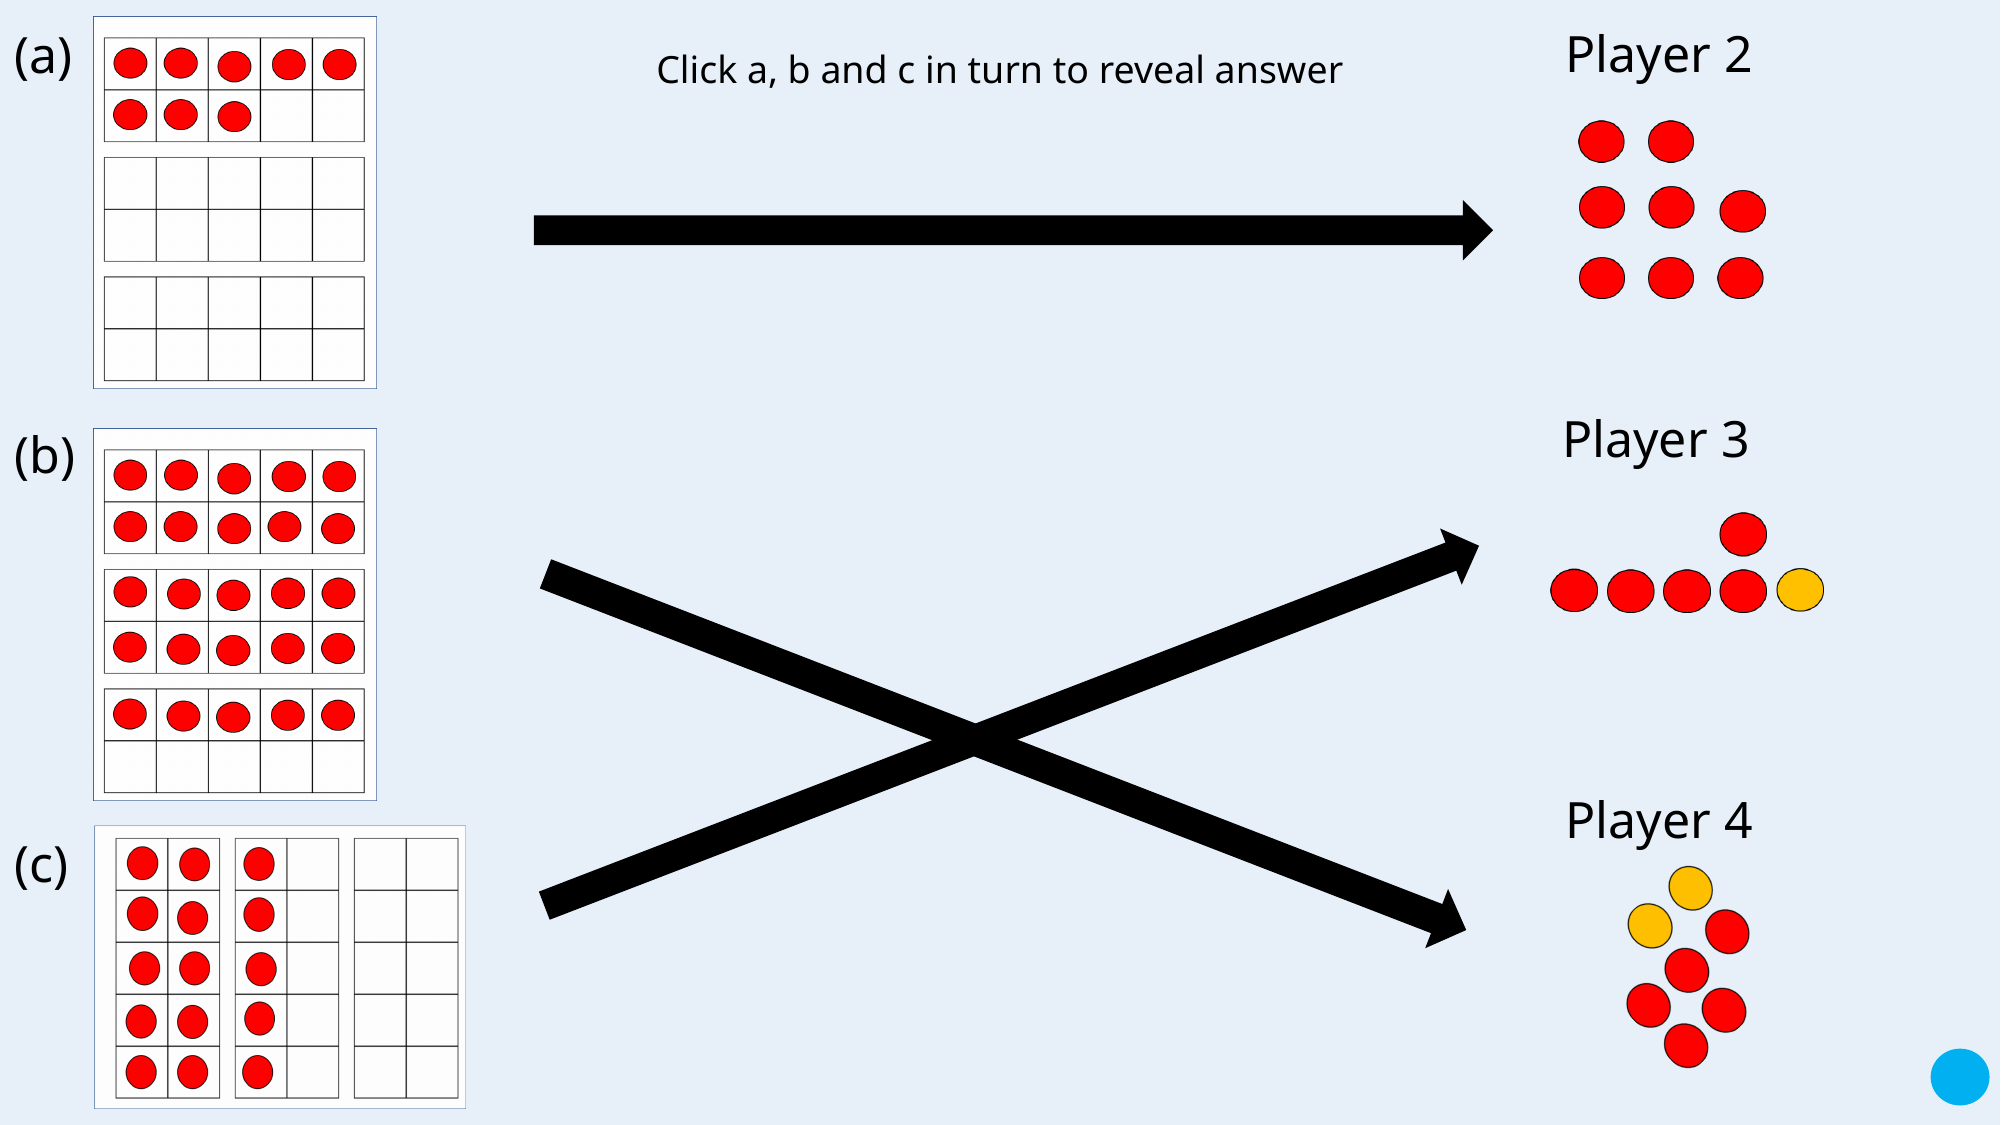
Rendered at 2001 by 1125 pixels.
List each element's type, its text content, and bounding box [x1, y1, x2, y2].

picture [1579, 857, 1797, 1076]
text_box (b) [0, 416, 120, 491]
text_box [533, 200, 1494, 261]
text_box Player 2 [1550, 15, 1834, 91]
text_box Player 4 [1550, 781, 1834, 856]
text_box [539, 559, 973, 739]
picture [93, 16, 377, 389]
text_box (a) [0, 16, 93, 92]
picture [93, 428, 466, 1125]
text_box Click a, b and c in turn to reveal answer [598, 38, 1402, 99]
text_box (c) [0, 825, 120, 900]
picture [1578, 120, 1766, 299]
text_box Player 3 [1547, 399, 1831, 475]
text_box [976, 740, 1467, 949]
text_box [537, 526, 1481, 922]
picture [1550, 512, 1824, 613]
